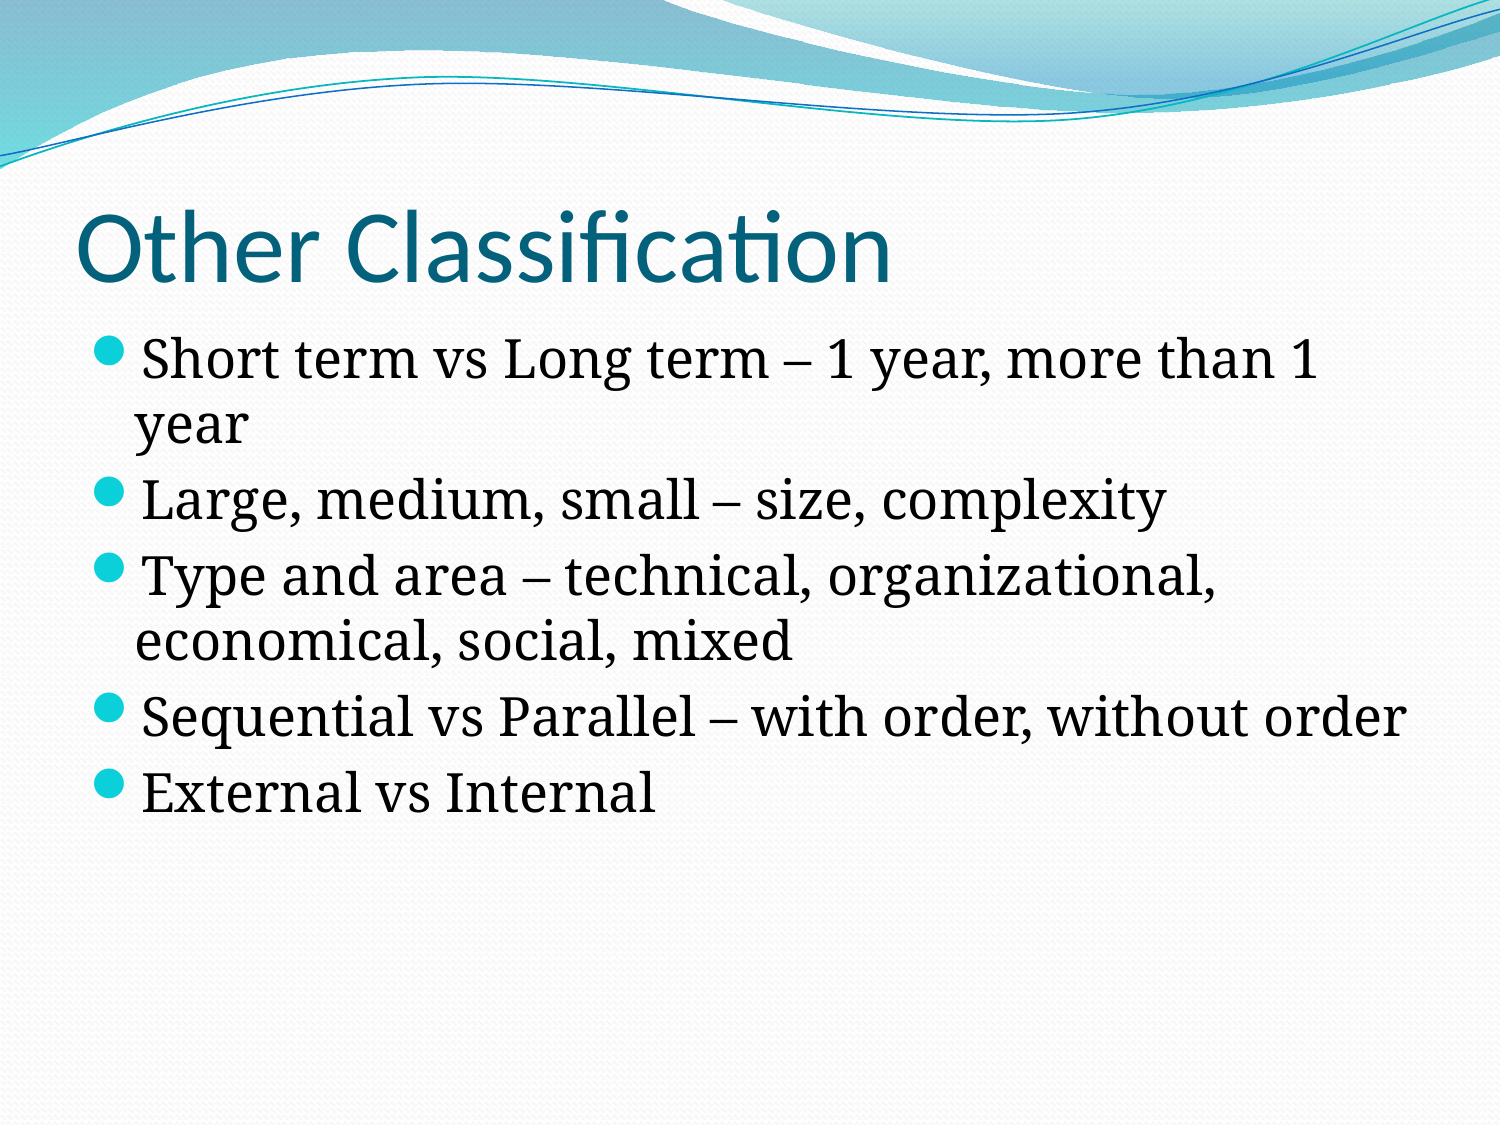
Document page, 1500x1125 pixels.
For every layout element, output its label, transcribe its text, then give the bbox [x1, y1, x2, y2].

list Short term vs Long term – 1 year, more than 1 year Large, medium, small – size, complexity Type and area – technical, organizational, economical, social, mixed Sequential vs Parallel – with order, without order External vs Internal [75, 317, 1425, 1038]
title Other Classification [75, 115, 1425, 303]
